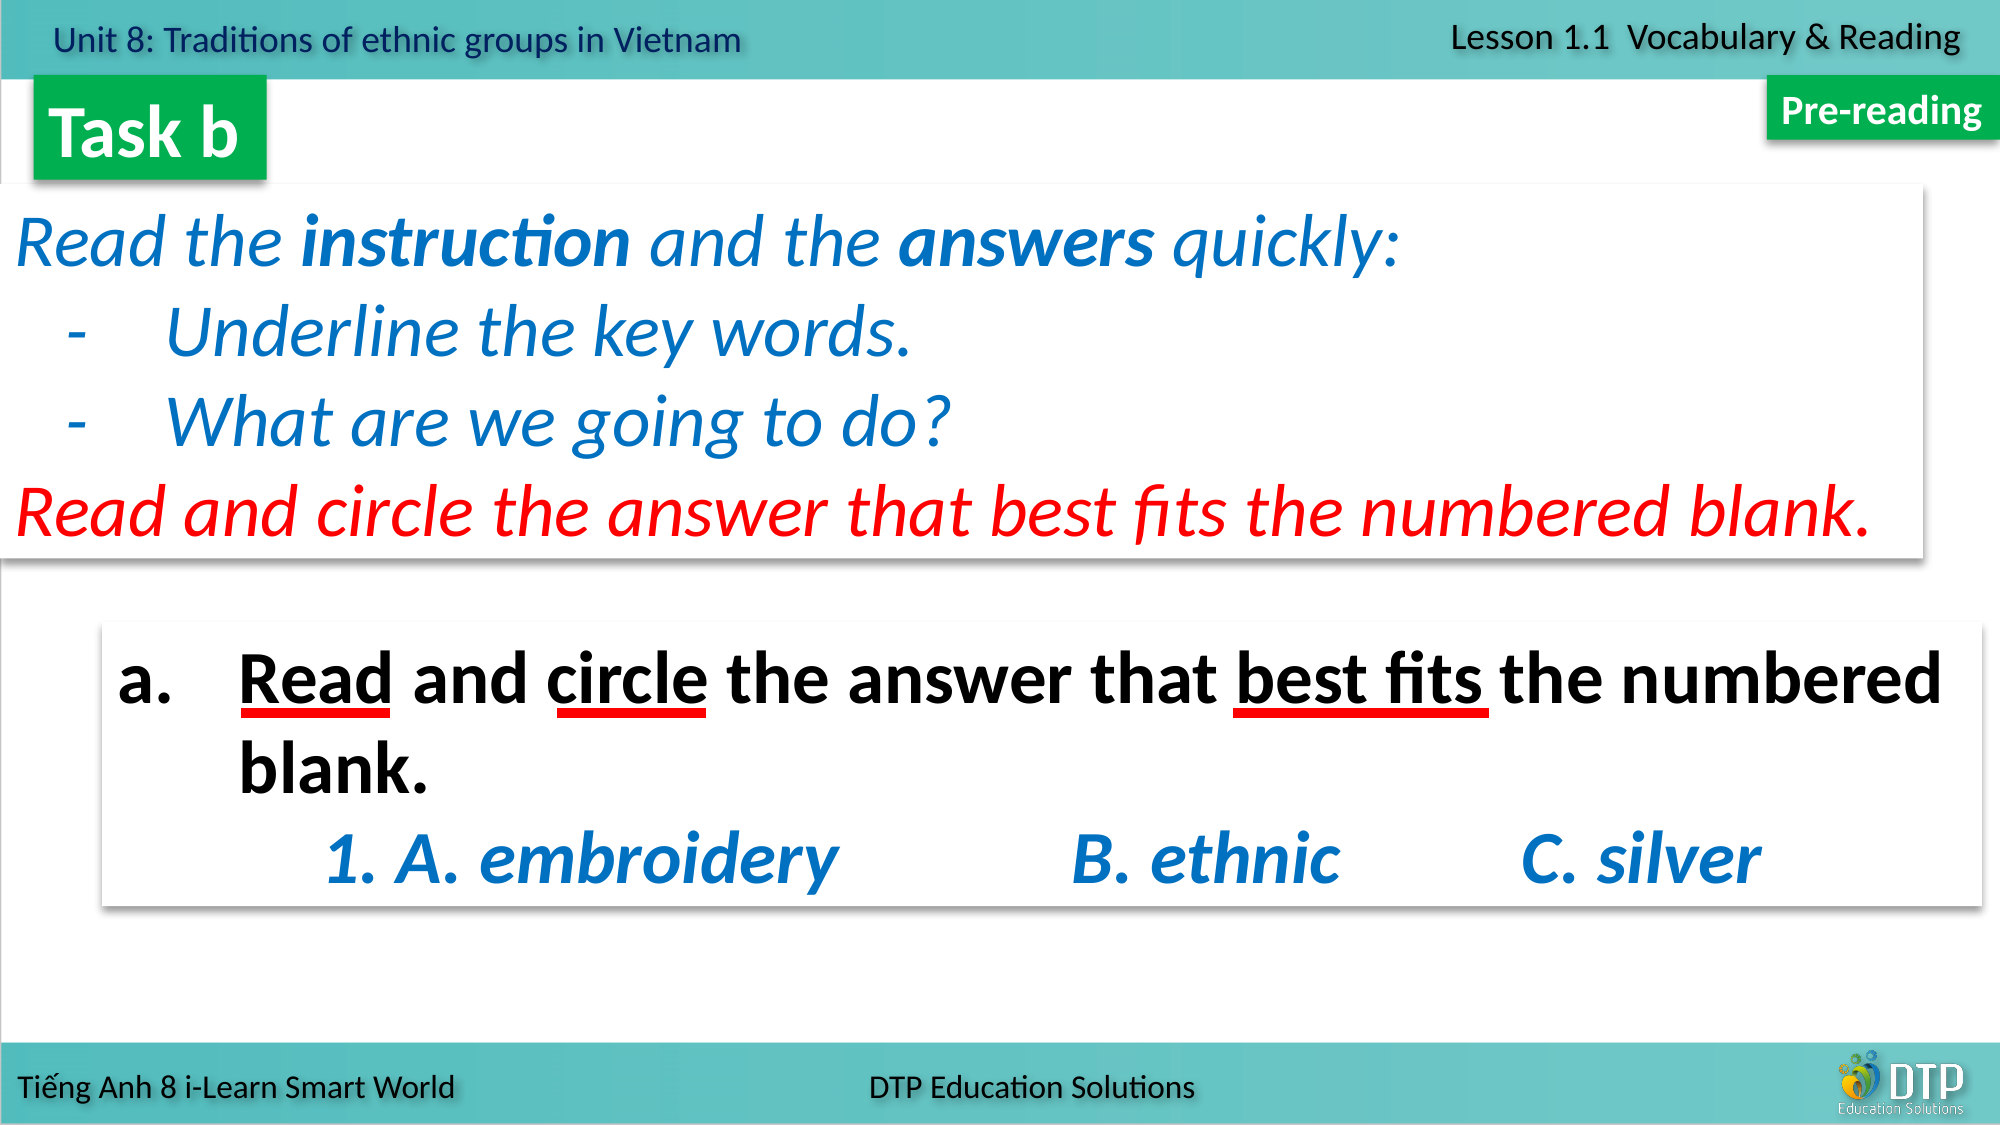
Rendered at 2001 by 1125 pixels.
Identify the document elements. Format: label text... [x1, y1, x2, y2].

text_box Read the instruction and the answers quickly: - Underline the key words. - What are we going to do? Read and circle the answer that best fits the numbered blank. [0, 183, 1923, 559]
text_box Pre-reading [1766, 75, 2000, 140]
text_box Read and circle the answer that best fits the numbered blank. 1. A. embroidery B. ethnic C. silver [102, 621, 1982, 907]
picture [0, 0, 2000, 1125]
text_box Task b [33, 74, 267, 180]
